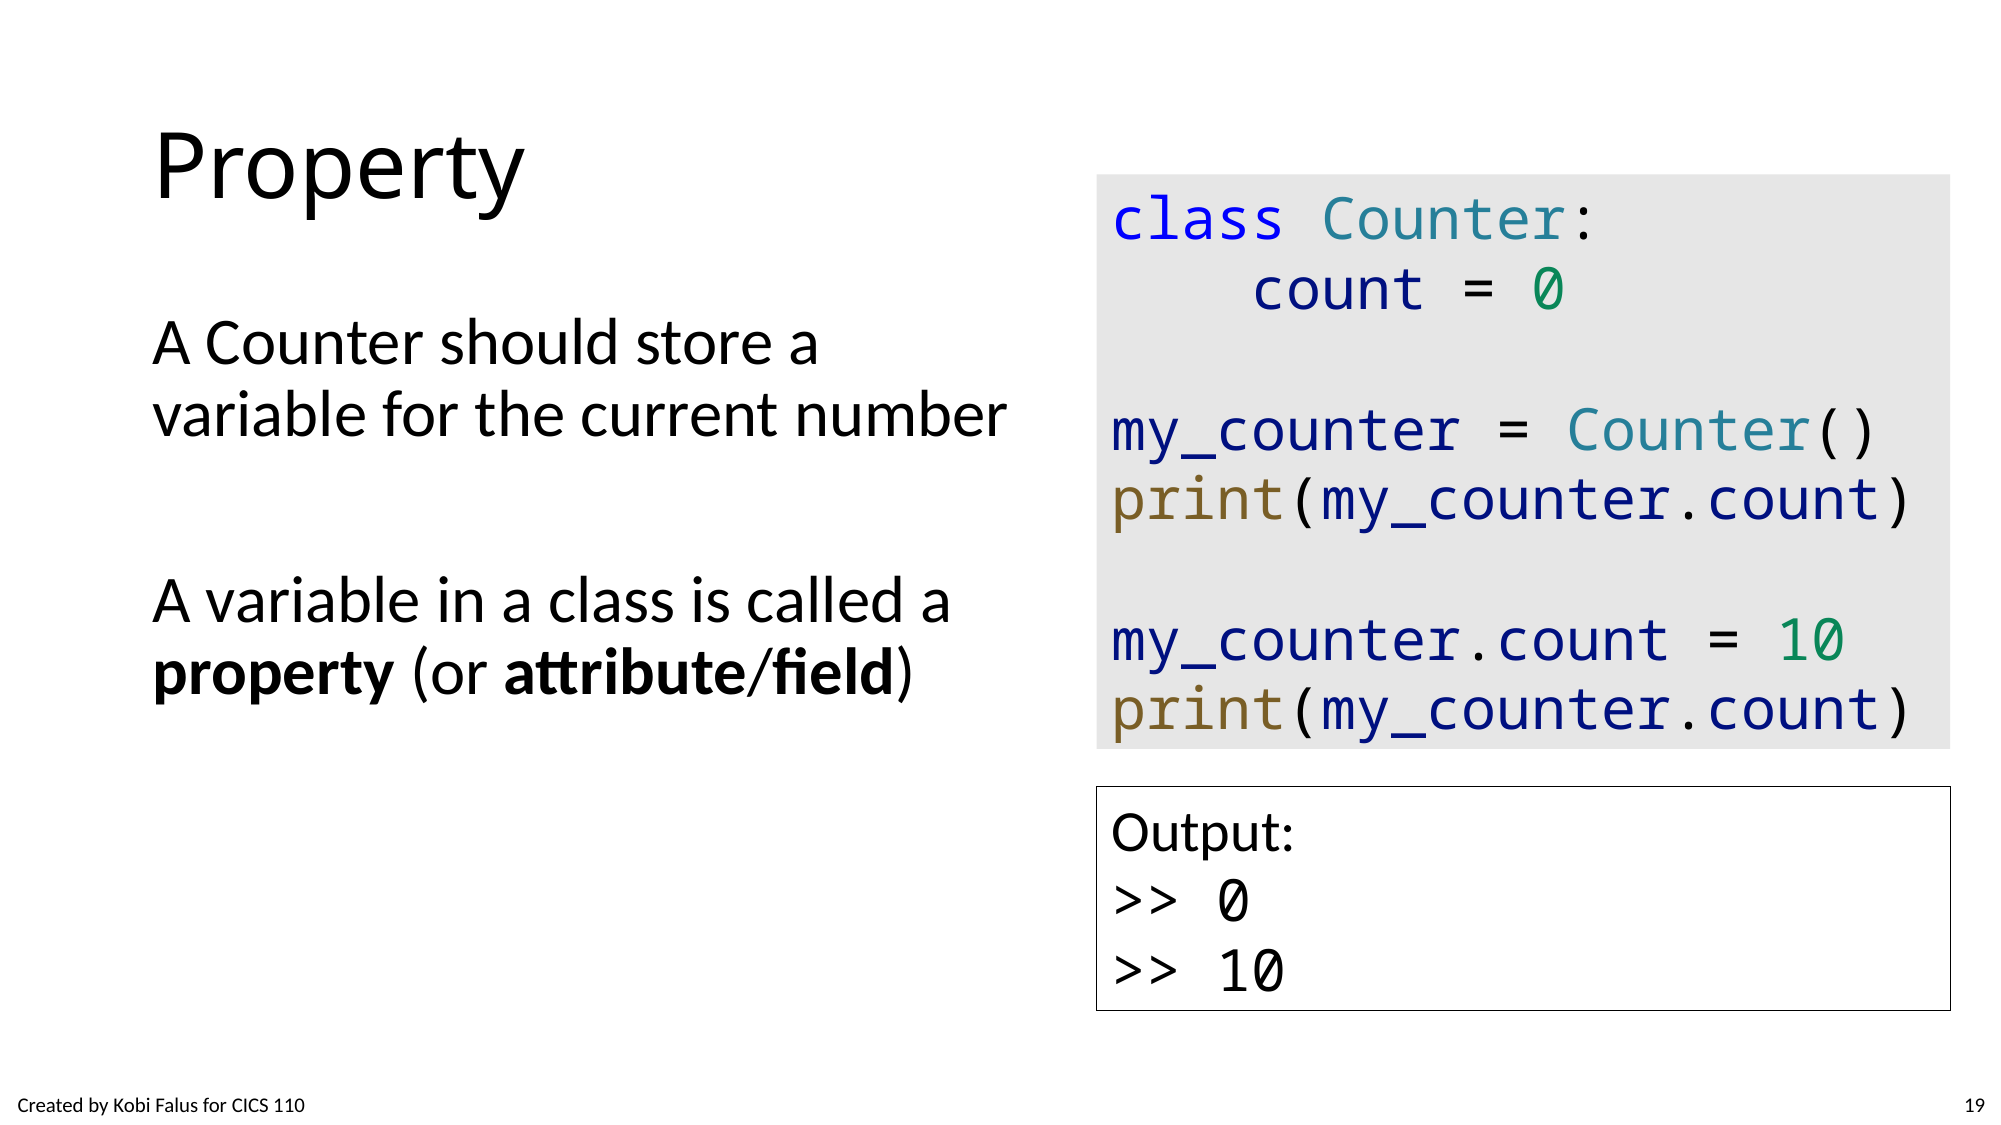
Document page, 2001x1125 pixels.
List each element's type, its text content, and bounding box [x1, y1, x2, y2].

text_box class Counter: count = 0 my_counter = Counter() print(my_counter.count) my_counter.count = 10 print(my_counter.count) [1096, 174, 1951, 749]
text_box Output: >> 0 >> 10 [1096, 786, 1951, 1011]
title Property [137, 59, 1863, 278]
list A Counter should store a variable for the current number A variable in a class is called a property (or attribute/field) [137, 299, 1044, 1014]
